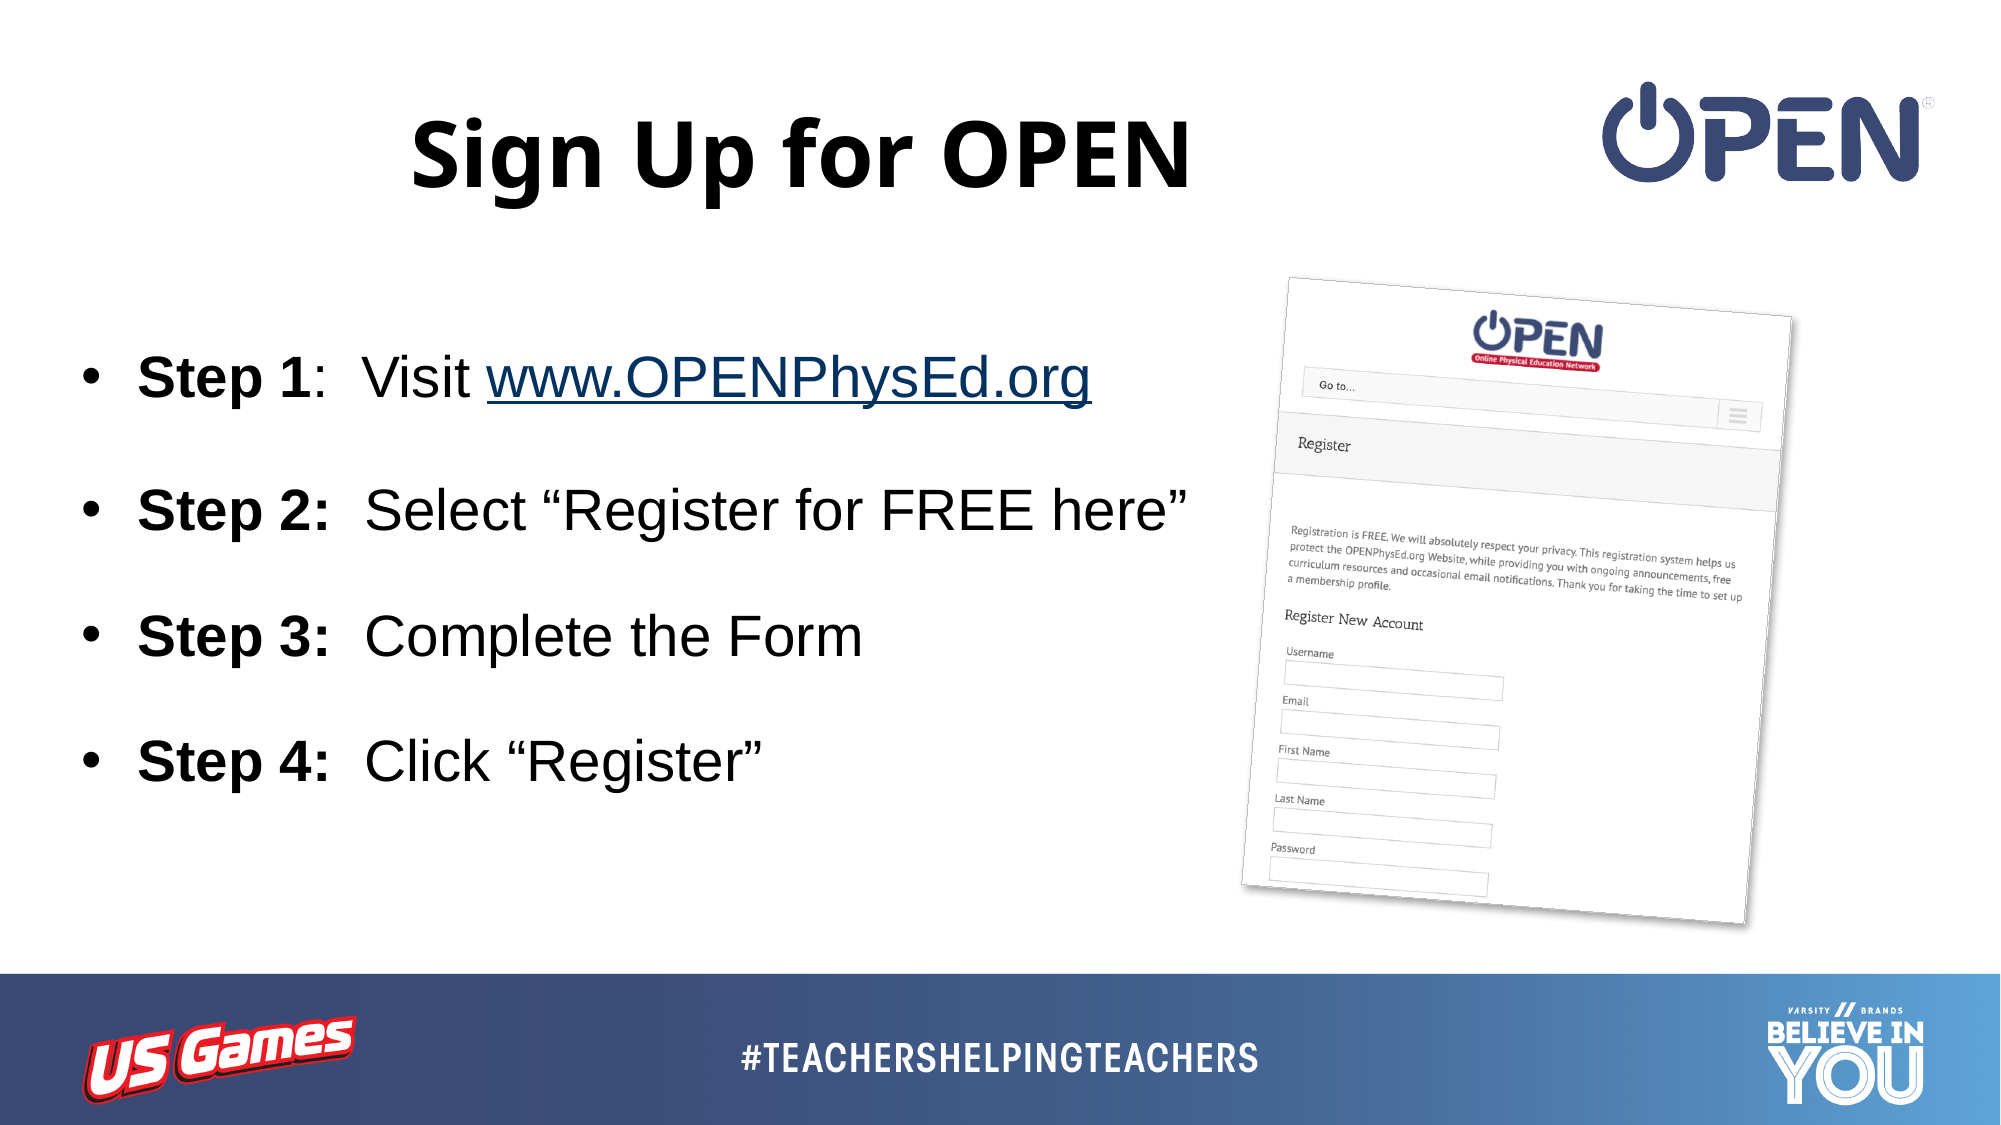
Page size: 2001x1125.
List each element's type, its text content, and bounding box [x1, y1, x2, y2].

title Sign Up for OPEN [0, 48, 1666, 267]
list Step 1: Visit www.OPENPhysEd.org Step 2: Select “Register for FREE here” Step 3: Complete the Form Step 4: Click “Register” [66, 339, 1792, 1054]
picture [0, 0, 2001, 1125]
